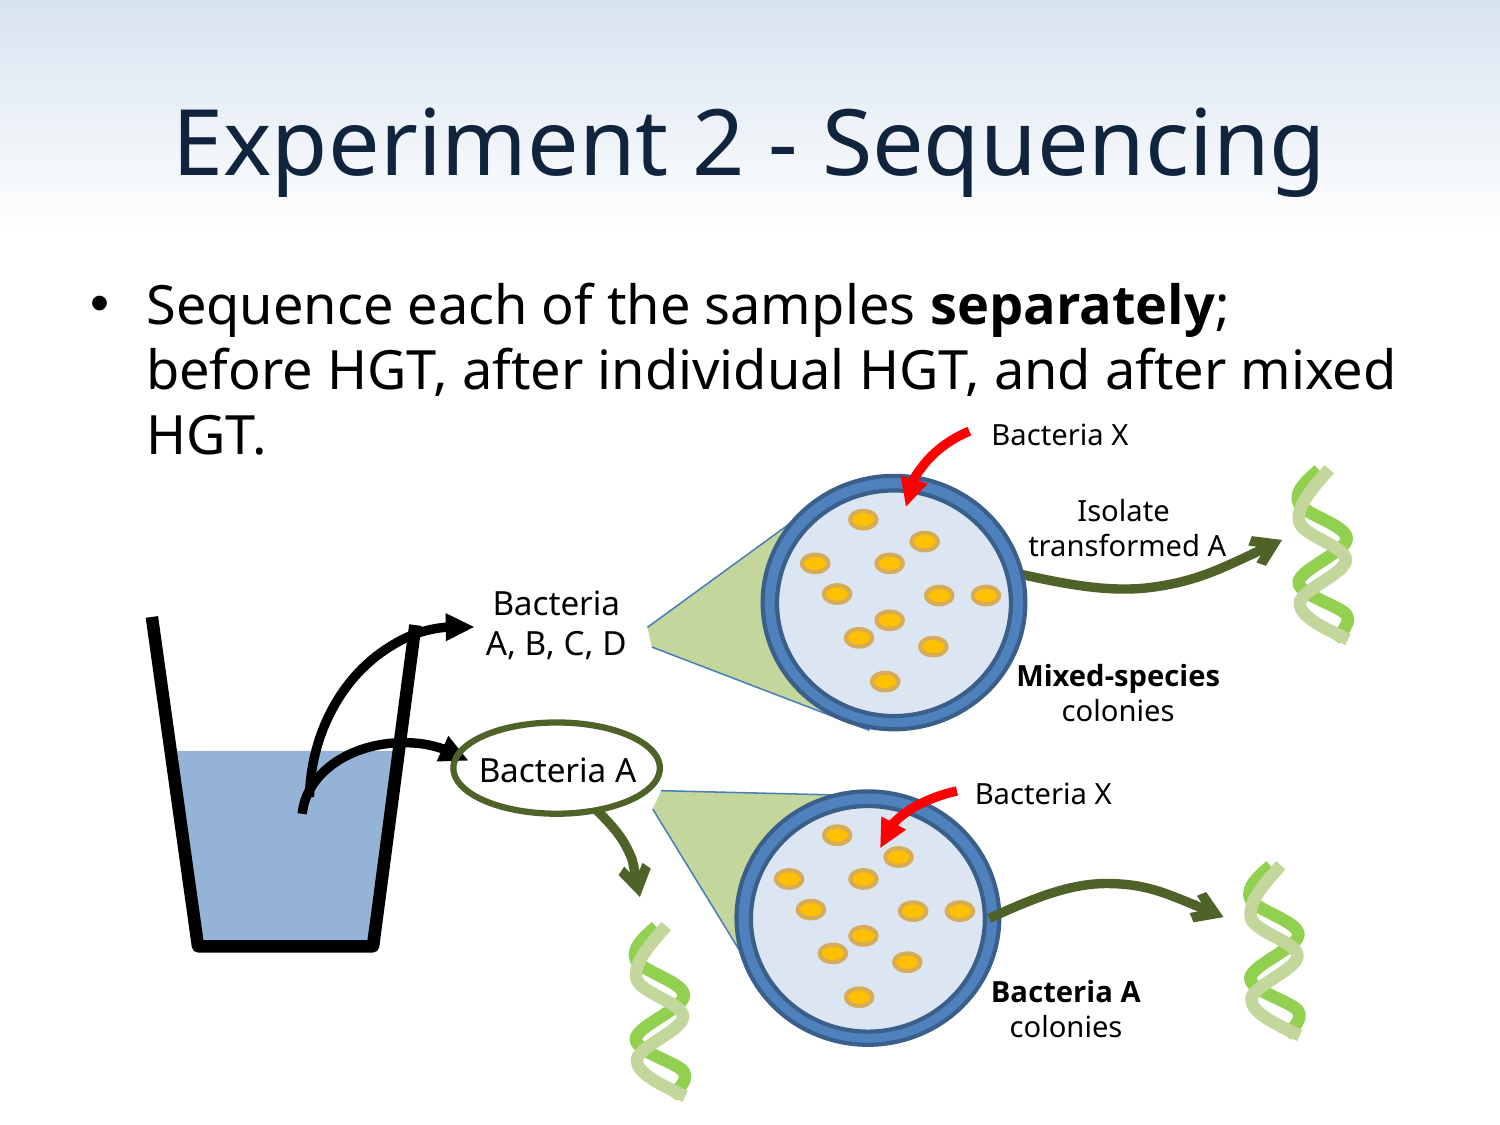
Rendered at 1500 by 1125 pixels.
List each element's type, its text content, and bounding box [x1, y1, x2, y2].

list Sequence each of the samples separately; before HGT, after individual HGT, and after mixed HGT. [75, 262, 1425, 1005]
title Experiment 2 - Sequencing [75, 45, 1425, 233]
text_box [151, 408, 1349, 1098]
